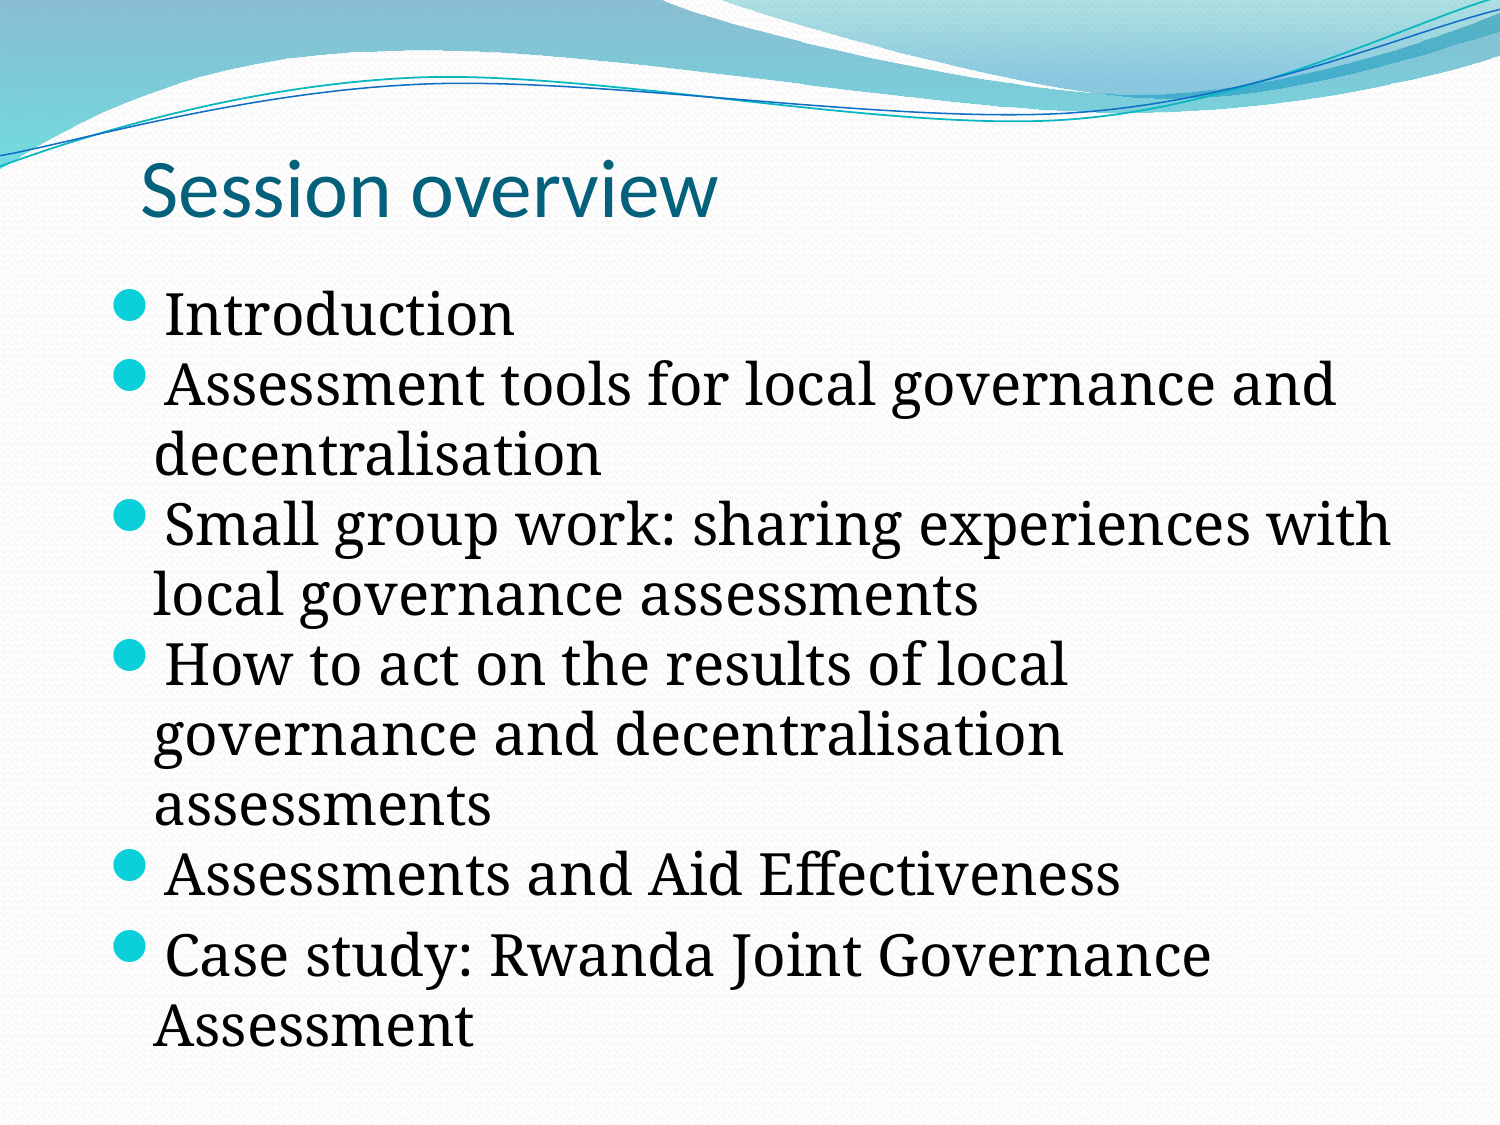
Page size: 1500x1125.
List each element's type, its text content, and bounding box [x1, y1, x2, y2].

title Session overview [140, 128, 1351, 235]
list Introduction Assessment tools for local governance and decentralisation Small group work: sharing experiences with local governance assessments How to act on the results of local governance and decentralisation assessments Assessments and Aid Effectiveness Case study: Rwanda Joint Governance Assessment [93, 269, 1421, 990]
